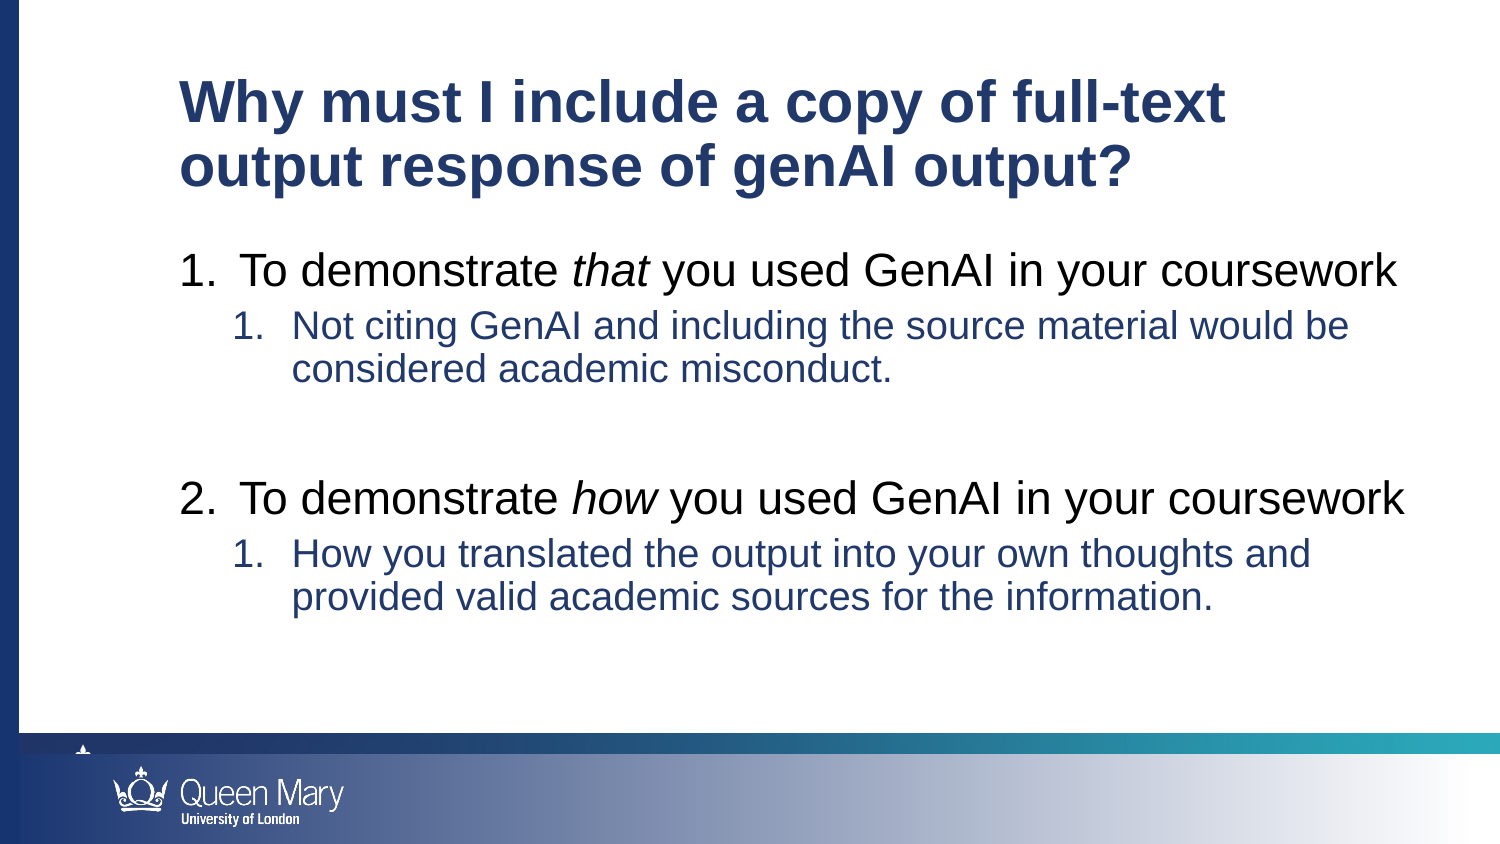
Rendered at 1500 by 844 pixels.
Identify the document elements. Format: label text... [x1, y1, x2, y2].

picture [19, 733, 1500, 754]
picture [113, 765, 344, 827]
list To demonstrate that you used GenAI in your coursework Not citing GenAI and including the source material would be considered academic misconduct. To demonstrate how you used GenAI in your coursework How you translated the output into your own thoughts and provided valid academic sources for the information. [164, 239, 1451, 672]
list Why must I include a copy of full-text output response of genAI output? [164, 63, 1396, 172]
